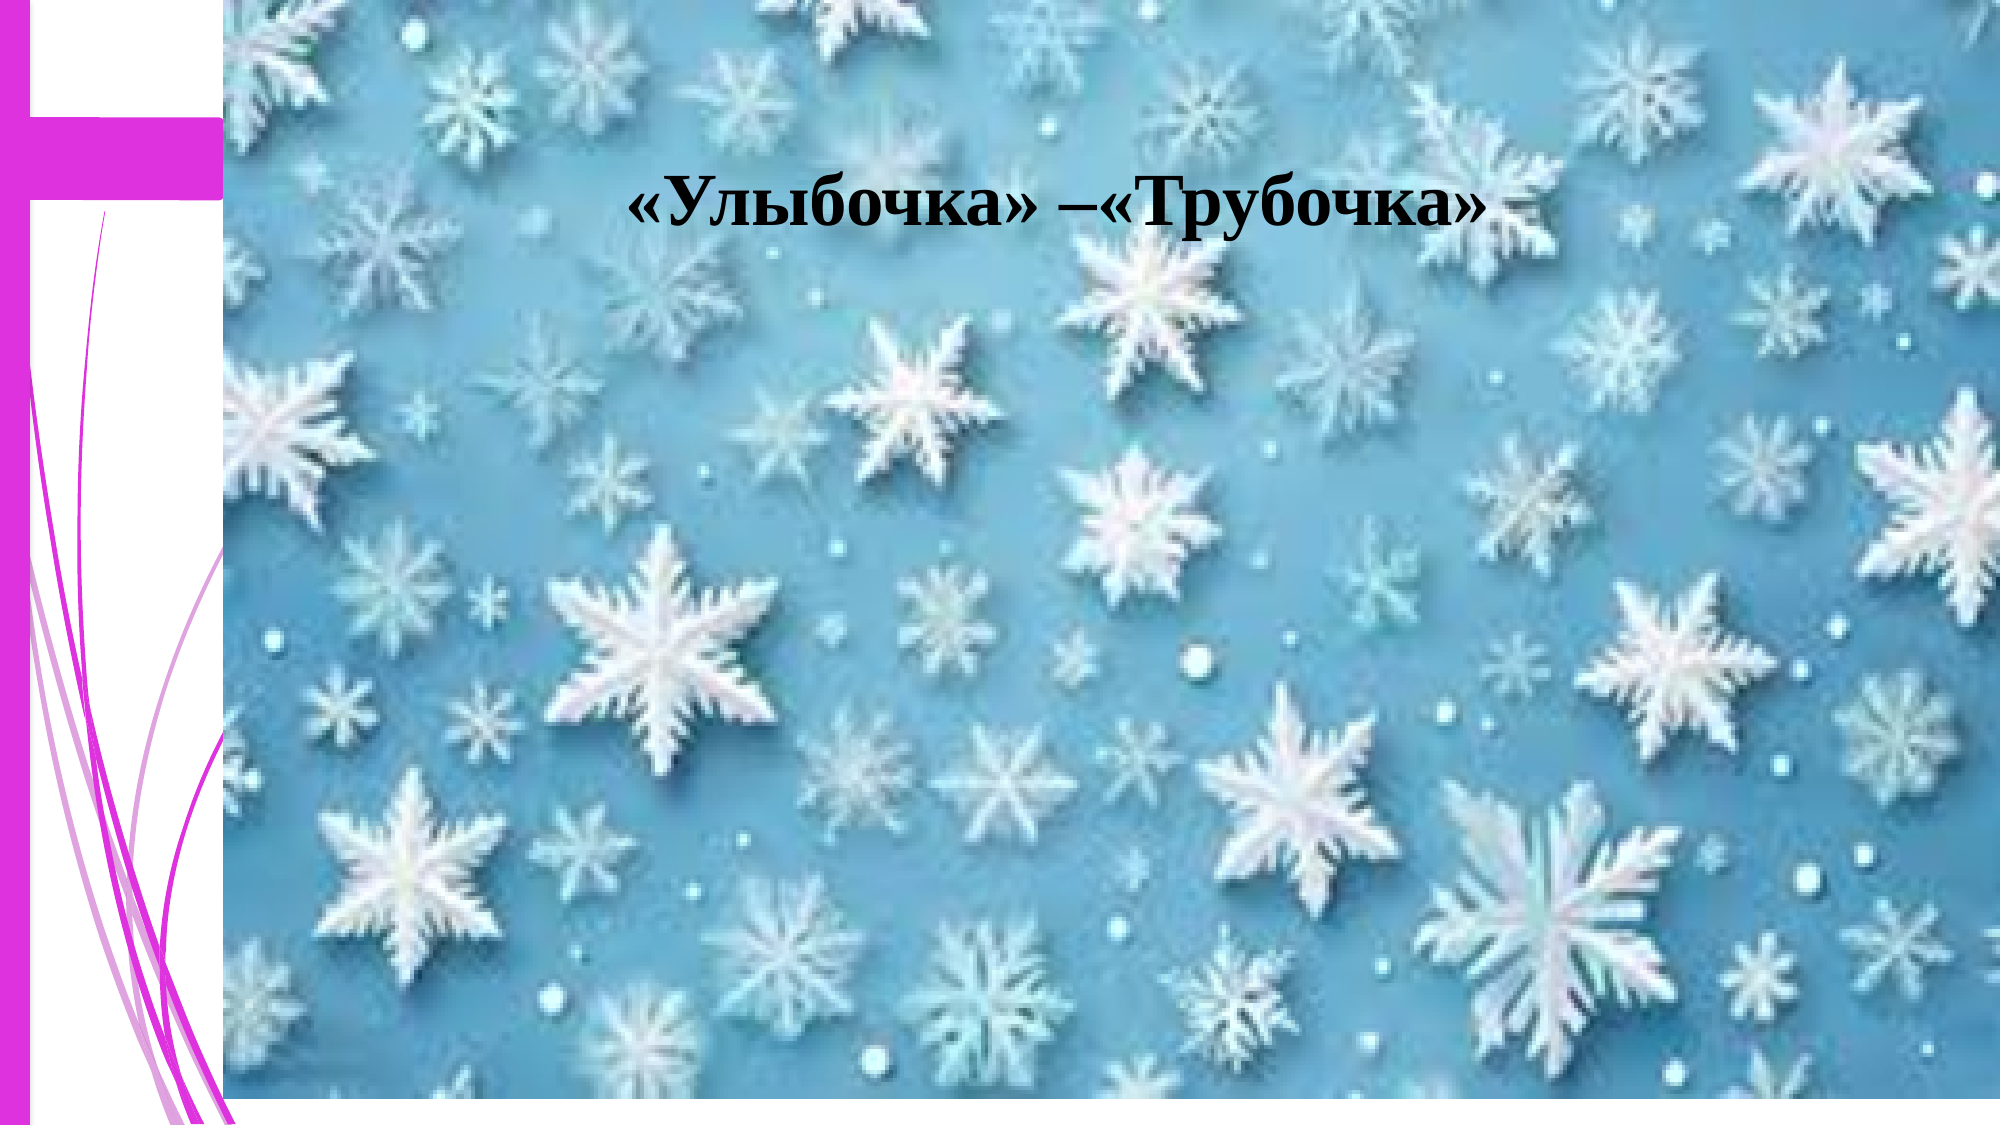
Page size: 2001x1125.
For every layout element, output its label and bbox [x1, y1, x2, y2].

list [223, 0, 2000, 1099]
